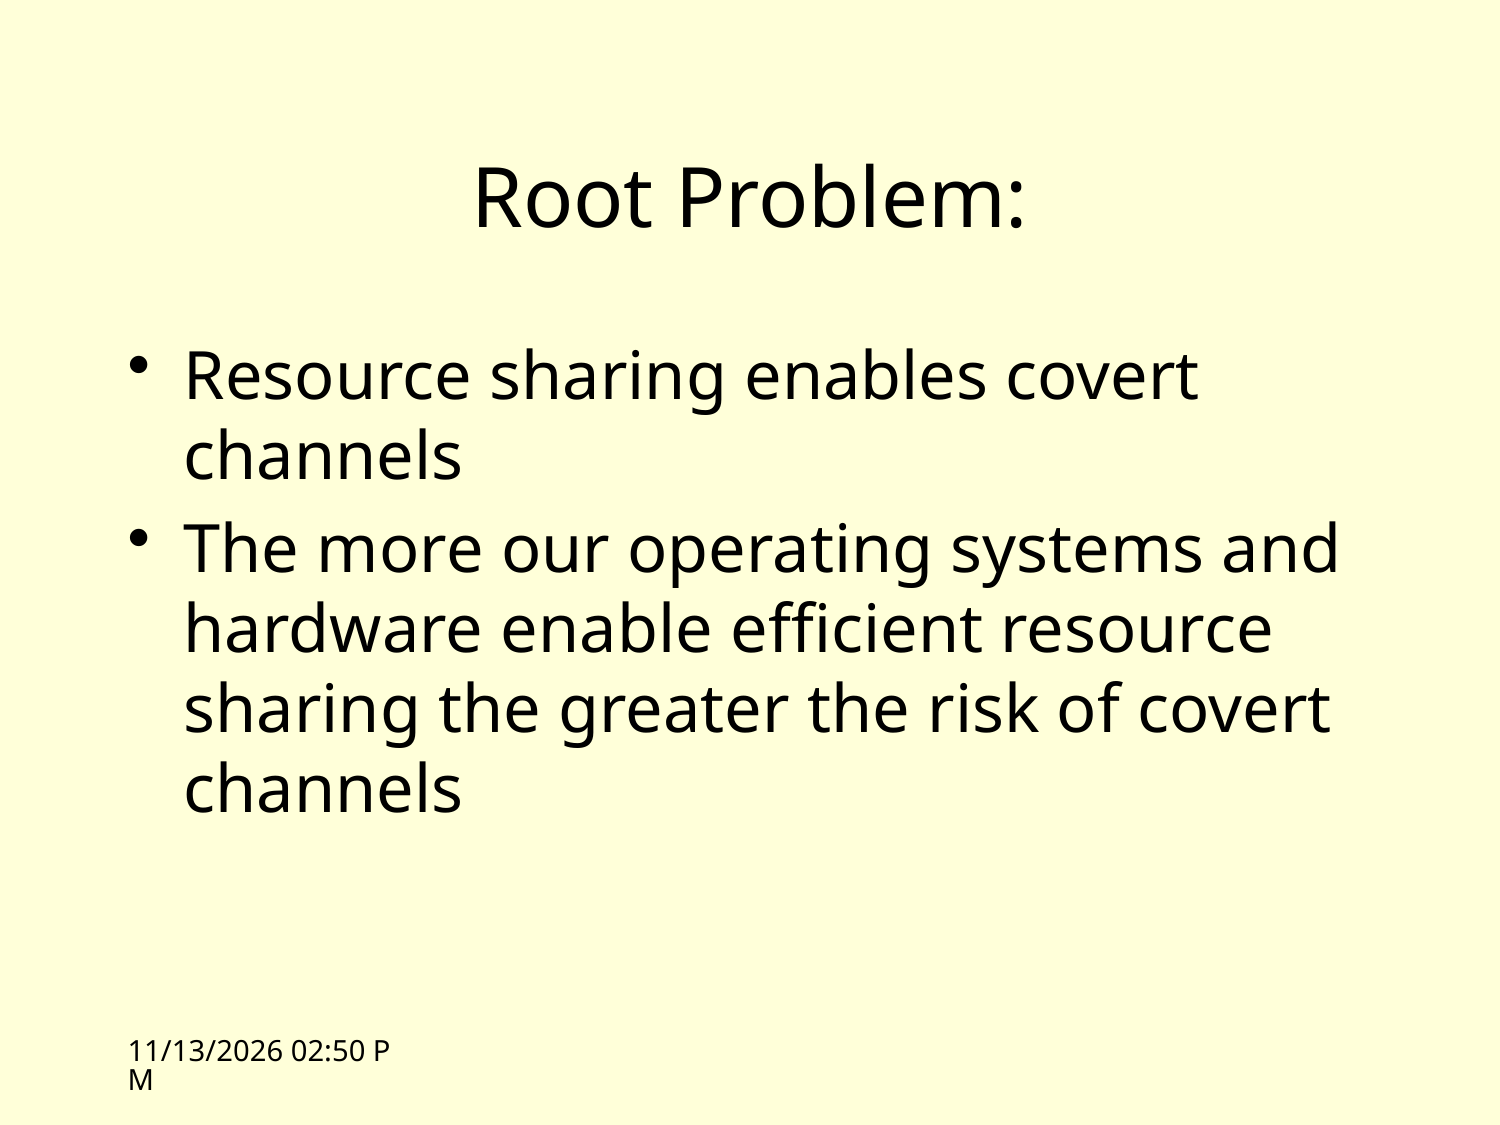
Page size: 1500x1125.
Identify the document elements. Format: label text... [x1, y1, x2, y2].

list Resource sharing enables covert channels The more our operating systems and hardware enable efficient resource sharing the greater the risk of covert channels [112, 324, 1388, 1001]
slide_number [112, 1024, 426, 1101]
title Root Problem: [112, 99, 1388, 288]
